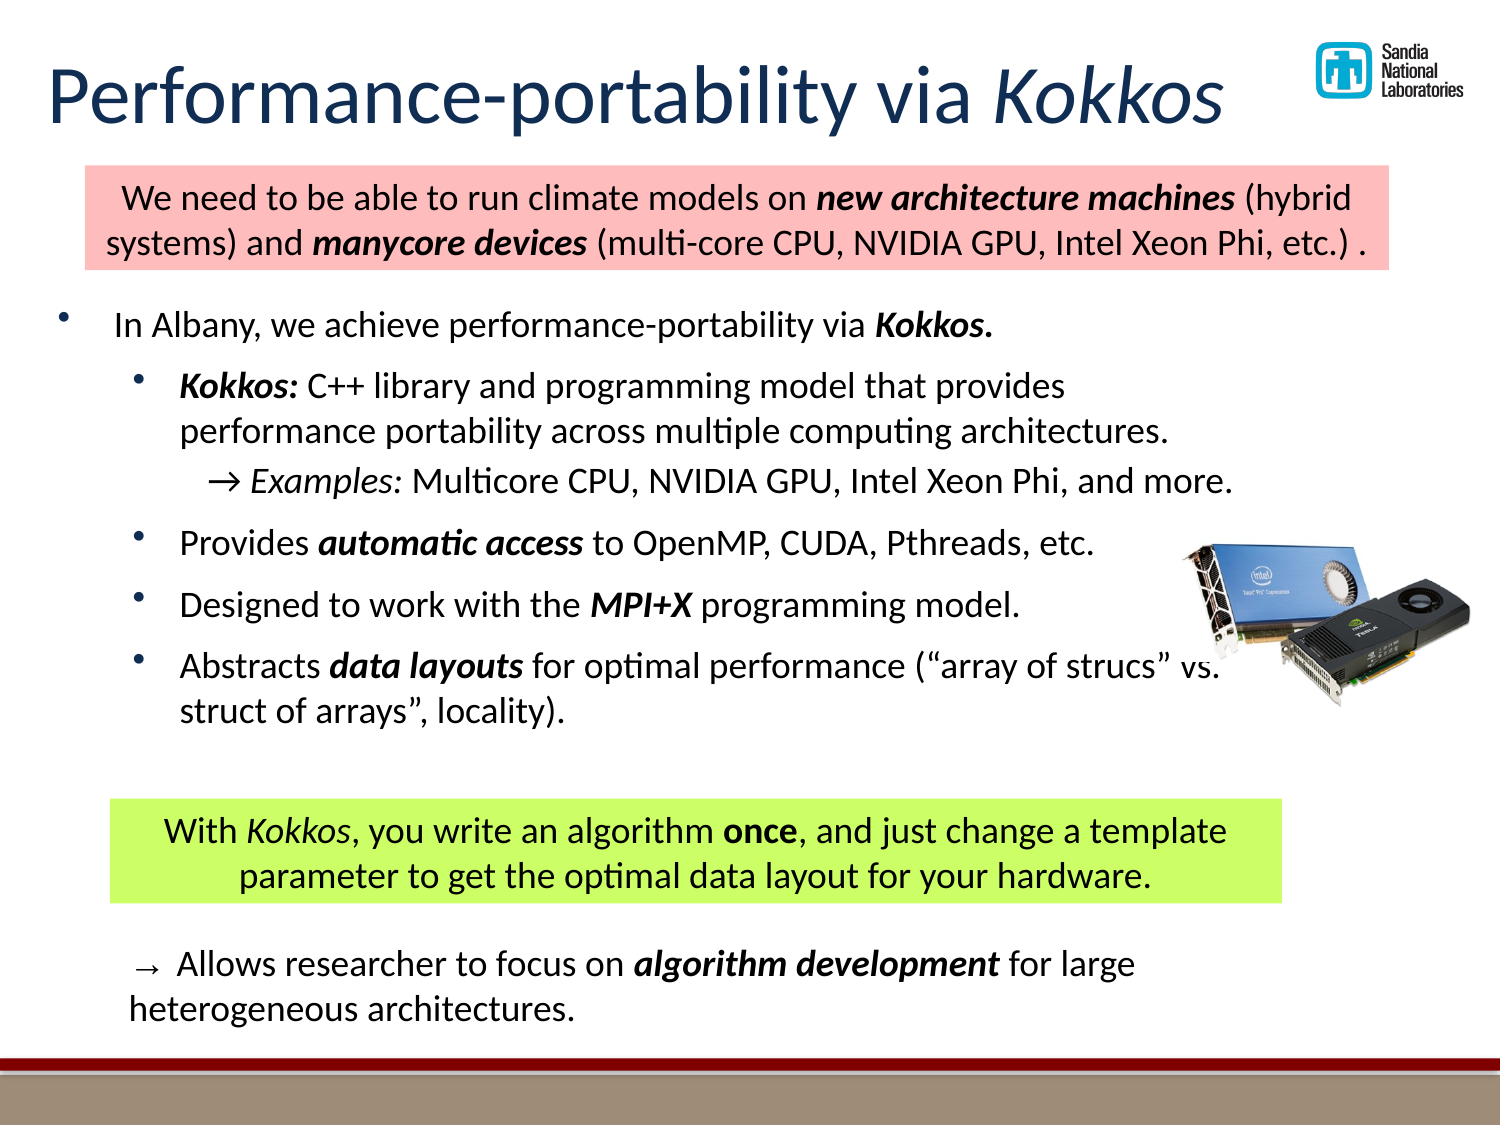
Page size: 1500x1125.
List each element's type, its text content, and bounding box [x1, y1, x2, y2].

picture [1383, 37, 1467, 105]
text_box In Albany, we achieve performance-portability via Kokkos. Kokkos: C++ library and programming model that provides performance portability across multiple computing architectures. → Examples: Multicore CPU, NVIDIA GPU, Intel Xeon Phi, and more. Provides automatic access to OpenMP, CUDA, Pthreads, etc. Designed to work with the MPI+X programming model. Abstracts data layouts for optimal performance (“array of strucs” vs. struct of arrays”, locality). [42, 292, 1282, 686]
text_box With Kokkos, you write an algorithm once, and just change a template parameter to get the optimal data layout for your hardware. [109, 798, 1282, 904]
text_box We need to be able to run climate models on new architecture machines (hybrid systems) and manycore devices (multi-core CPU, NVIDIA GPU, Intel Xeon Phi, etc.) . [84, 165, 1389, 271]
picture [1178, 536, 1478, 712]
title Performance-portability via Kokkos [32, 8, 1383, 172]
text_box → Allows researcher to focus on algorithm development for large heterogeneous architectures. [113, 931, 1180, 1037]
